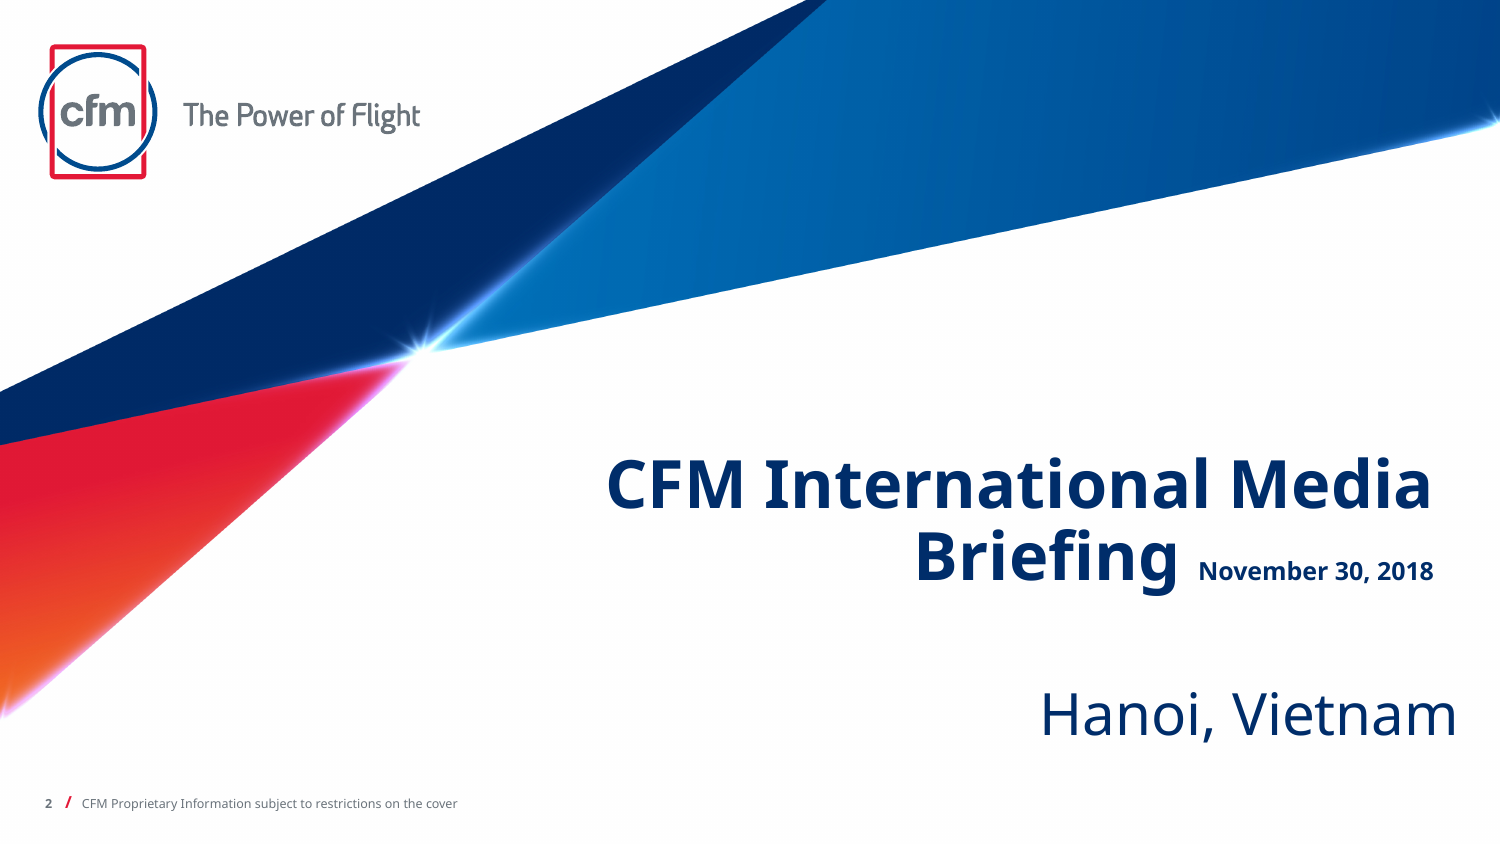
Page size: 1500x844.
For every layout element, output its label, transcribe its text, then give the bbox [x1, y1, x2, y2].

text_box Hanoi, Vietnam [1024, 670, 1474, 755]
picture [0, 0, 1500, 844]
list CFM International Media Briefing November 30, 2018 [307, 436, 1450, 630]
